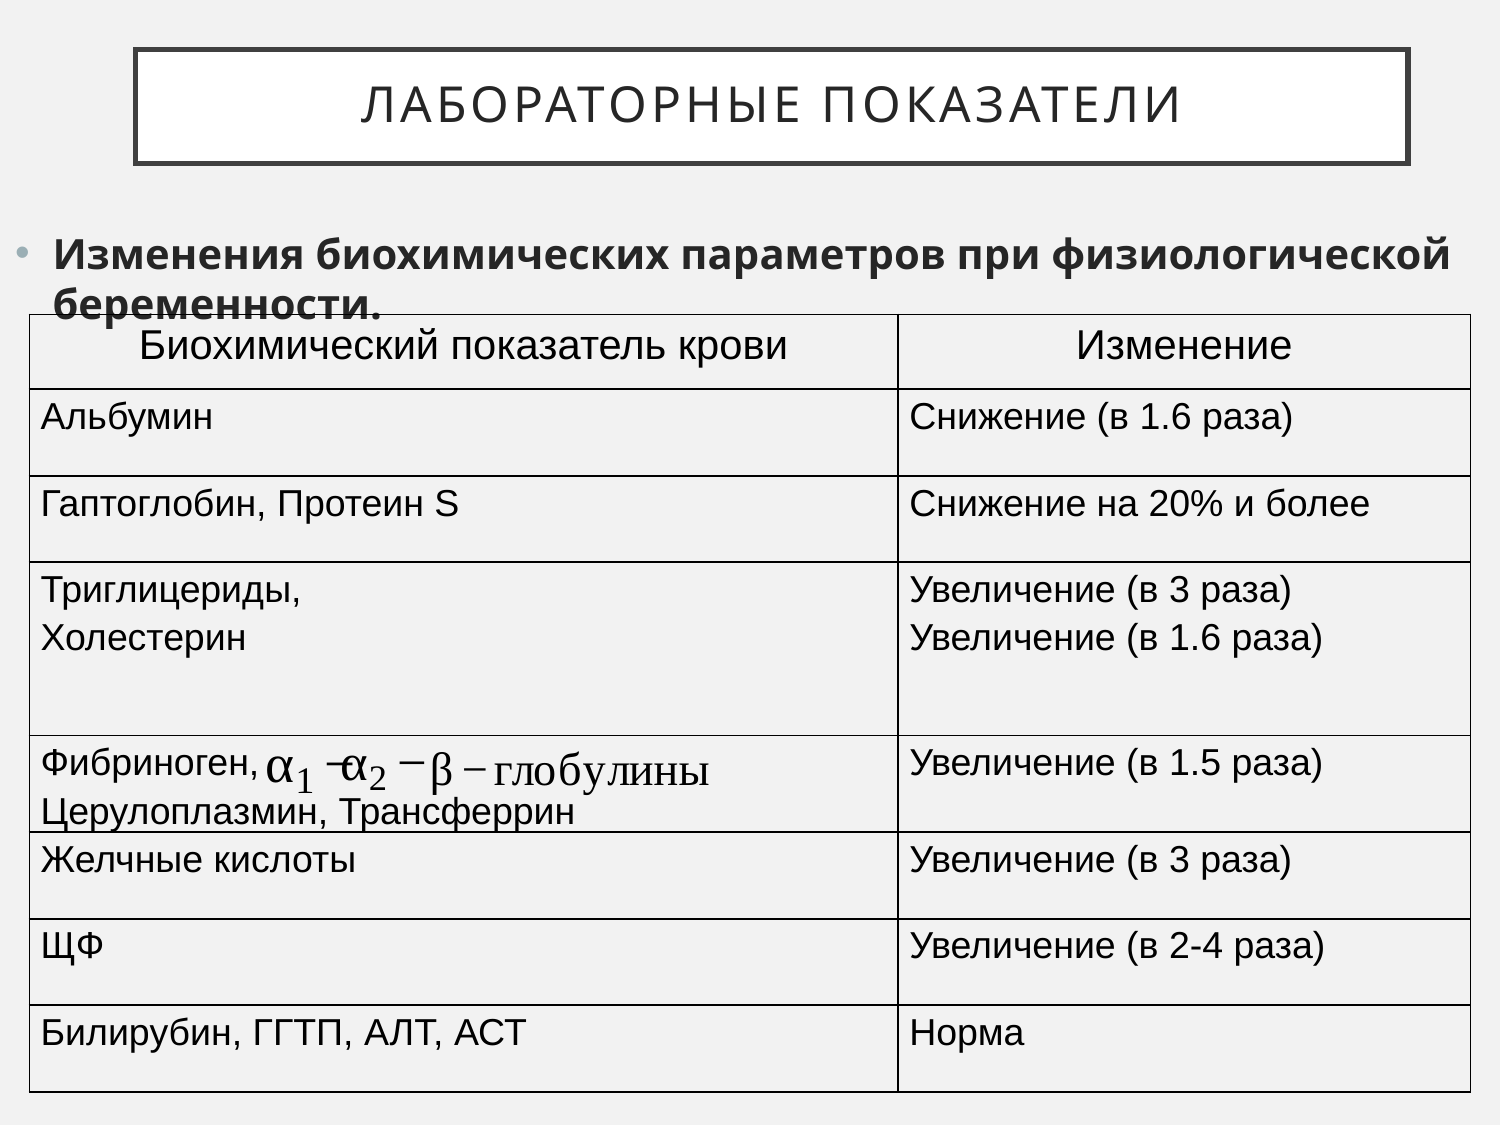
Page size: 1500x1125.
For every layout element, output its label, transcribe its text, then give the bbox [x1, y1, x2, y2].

table_header Изменение [899, 315, 1470, 388]
picture [261, 730, 725, 814]
table_cell Увеличение (в 2-4 раза) [899, 920, 1470, 1004]
table_cell Желчные кислоты [30, 833, 897, 918]
table_cell Гаптоглобин, Протеин S [30, 477, 897, 561]
table_cell Снижение (в 1.6 раза) [899, 390, 1470, 475]
table_cell Увеличение (в 1.5 раза) [899, 736, 1470, 831]
table_cell Билирубин, ГГТП, АЛТ, АСТ [30, 1006, 897, 1091]
table_cell Норма [899, 1006, 1470, 1091]
table_cell Увеличение (в 3 раза) [899, 833, 1470, 918]
table_header Биохимический показатель крови [30, 315, 897, 388]
table_cell Альбумин [30, 390, 897, 475]
table_cell ЩФ [30, 920, 897, 1004]
list Изменения биохимических параметров при физиологической беременности. [0, 149, 1500, 1094]
table_cell Фибриноген, Церулоплазмин, Трансферрин [30, 736, 897, 831]
title Лабораторные показатели [133, 47, 1411, 149]
table_cell Снижение на 20% и более [899, 477, 1470, 561]
table_cell Триглицериды, Холестерин [30, 563, 897, 735]
table_cell Увеличение (в 3 раза) Увеличение (в 1.6 раза) [899, 563, 1470, 735]
